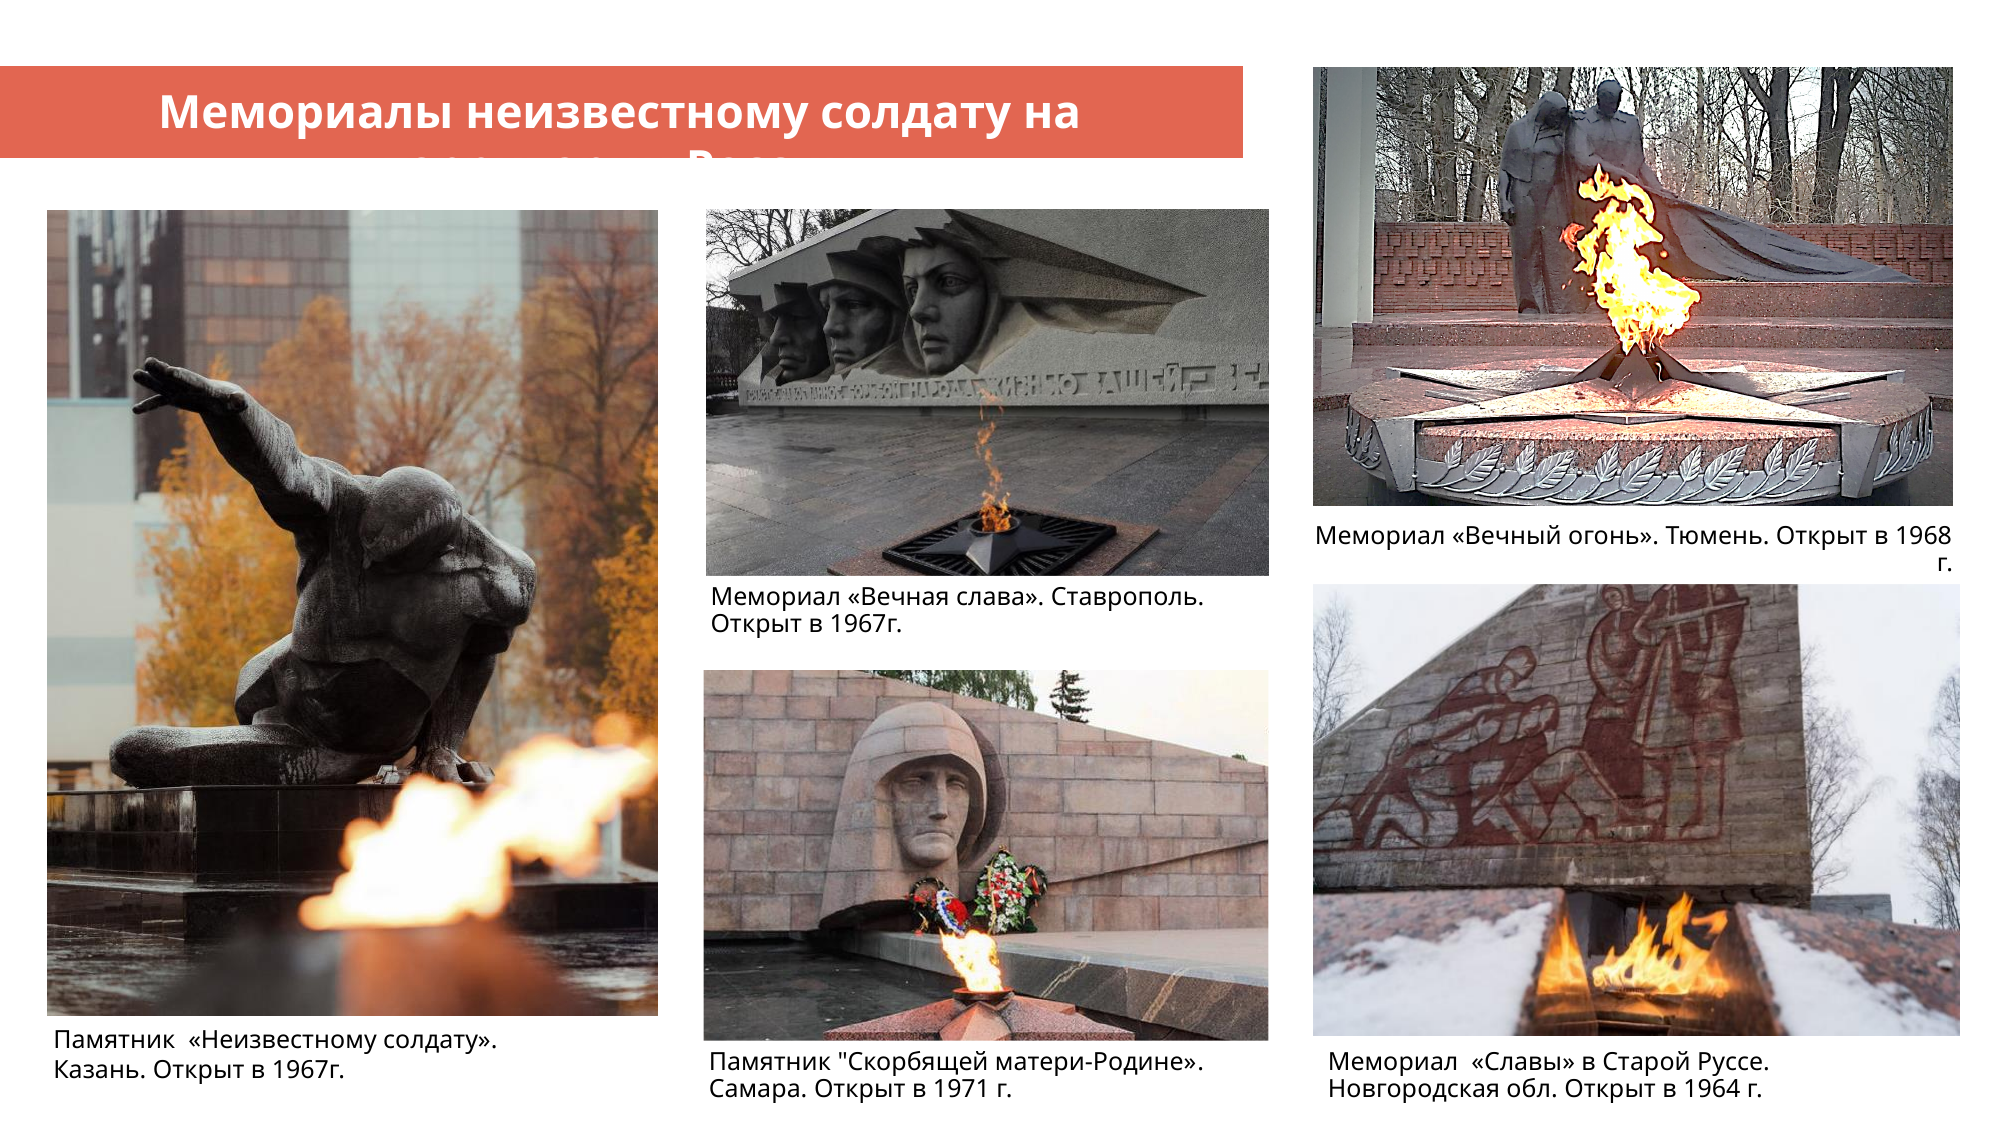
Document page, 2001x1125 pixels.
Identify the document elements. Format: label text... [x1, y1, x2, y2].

text_box Памятник «Неизвестному солдату». Казань. Открыт в 1967г. [38, 1016, 663, 1121]
picture [1313, 67, 1953, 506]
picture [706, 209, 1269, 655]
picture [47, 209, 658, 1096]
picture [1313, 575, 1960, 1036]
text_box Памятник "Скорбящей матери-Родине». Самара. Открыт в 1971 г. [694, 1040, 1279, 1110]
text_box [0, 66, 1243, 75]
text_box Мемориал «Вечный огонь». Тюмень. Открыт в 1968 г. [1286, 515, 1968, 585]
text_box Мемориал «Вечная слава». Ставрополь. Открыт в 1967г. [695, 575, 1277, 672]
text_box Мемориалы неизвестному солдату на территории России [0, 75, 1243, 200]
picture [703, 670, 1269, 1094]
text_box Мемориал «Славы» в Старой Руссе. Новгородская обл. Открыт в 1964 г. [1313, 1040, 1999, 1110]
